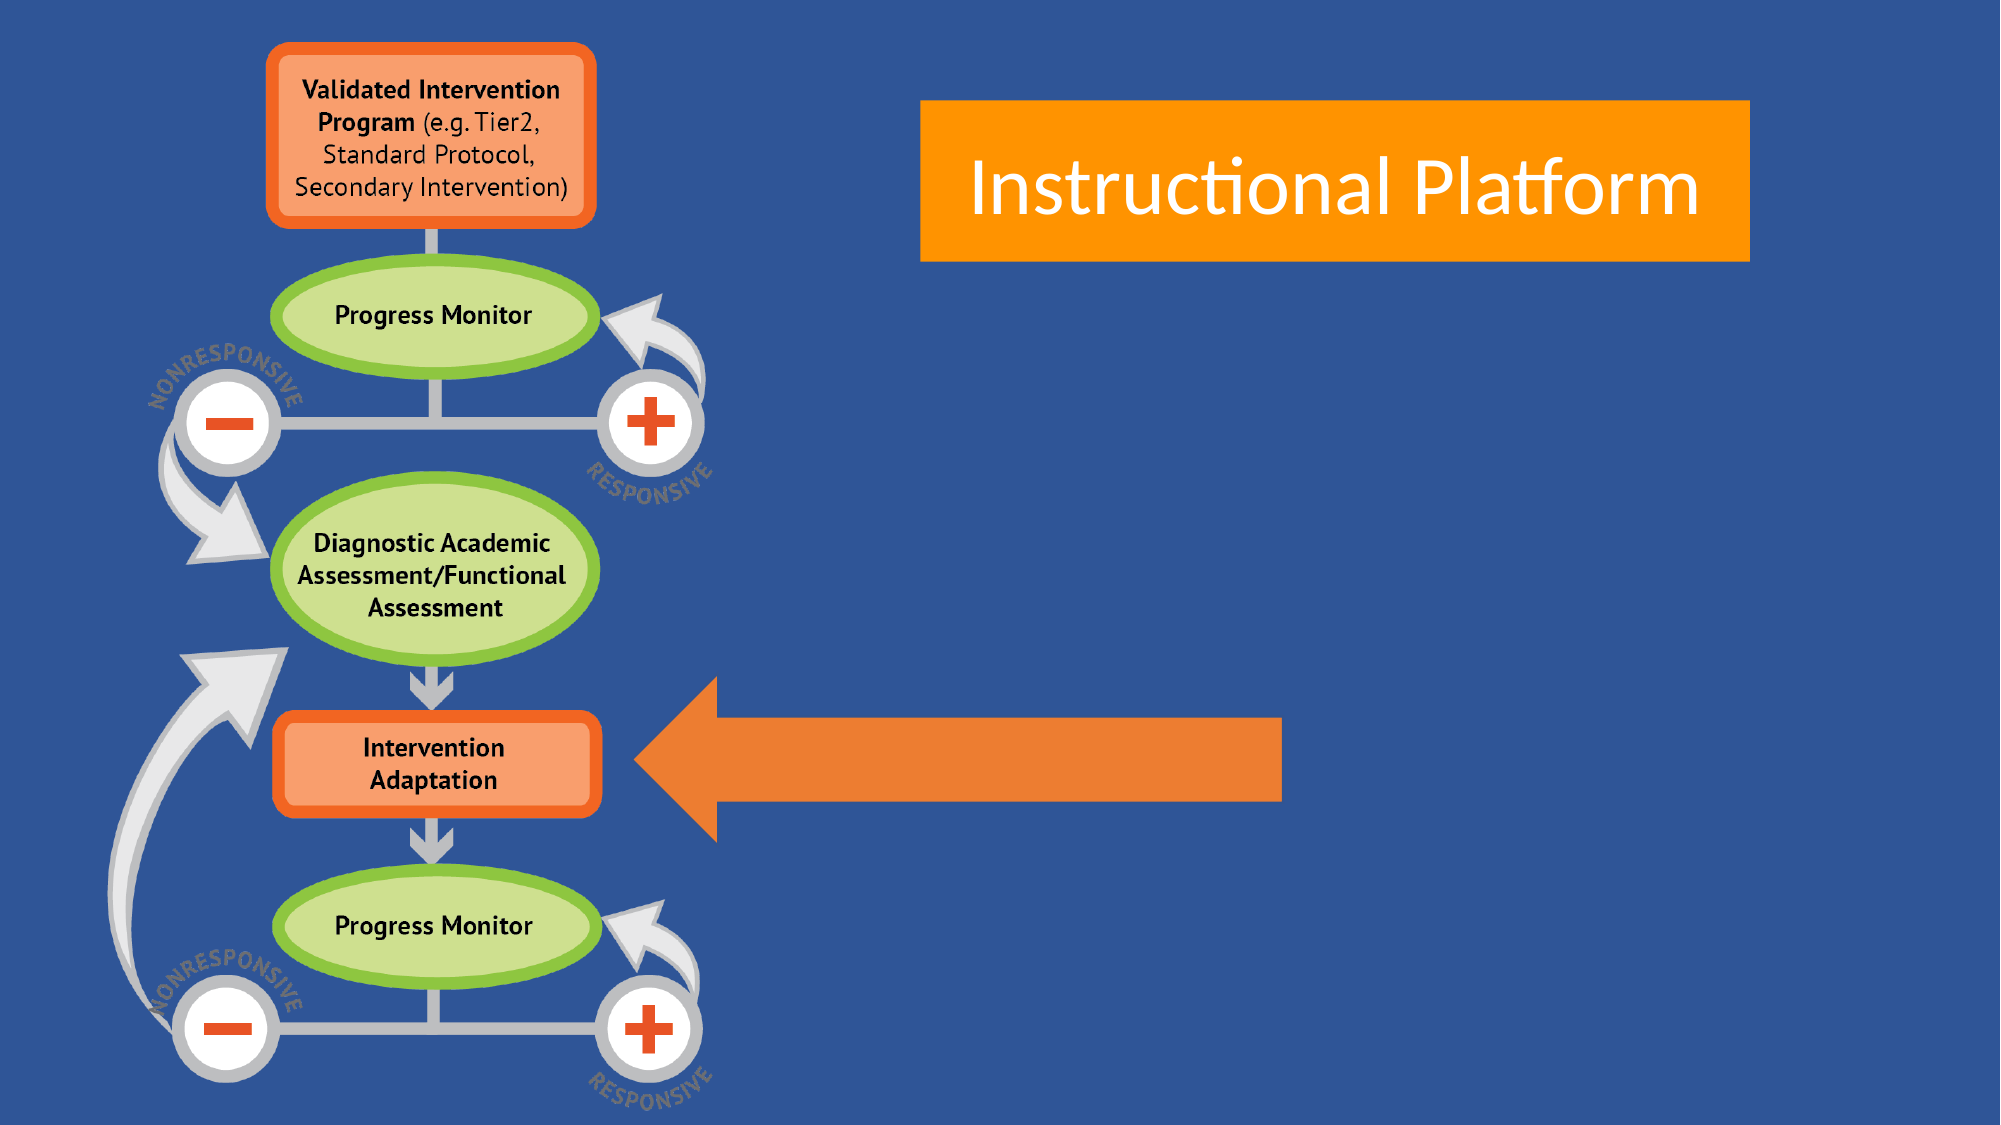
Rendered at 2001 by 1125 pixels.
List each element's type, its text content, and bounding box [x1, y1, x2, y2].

text_box Instructional Platform [919, 99, 1751, 263]
picture [106, 42, 721, 1125]
text_box [721, 715, 1285, 804]
